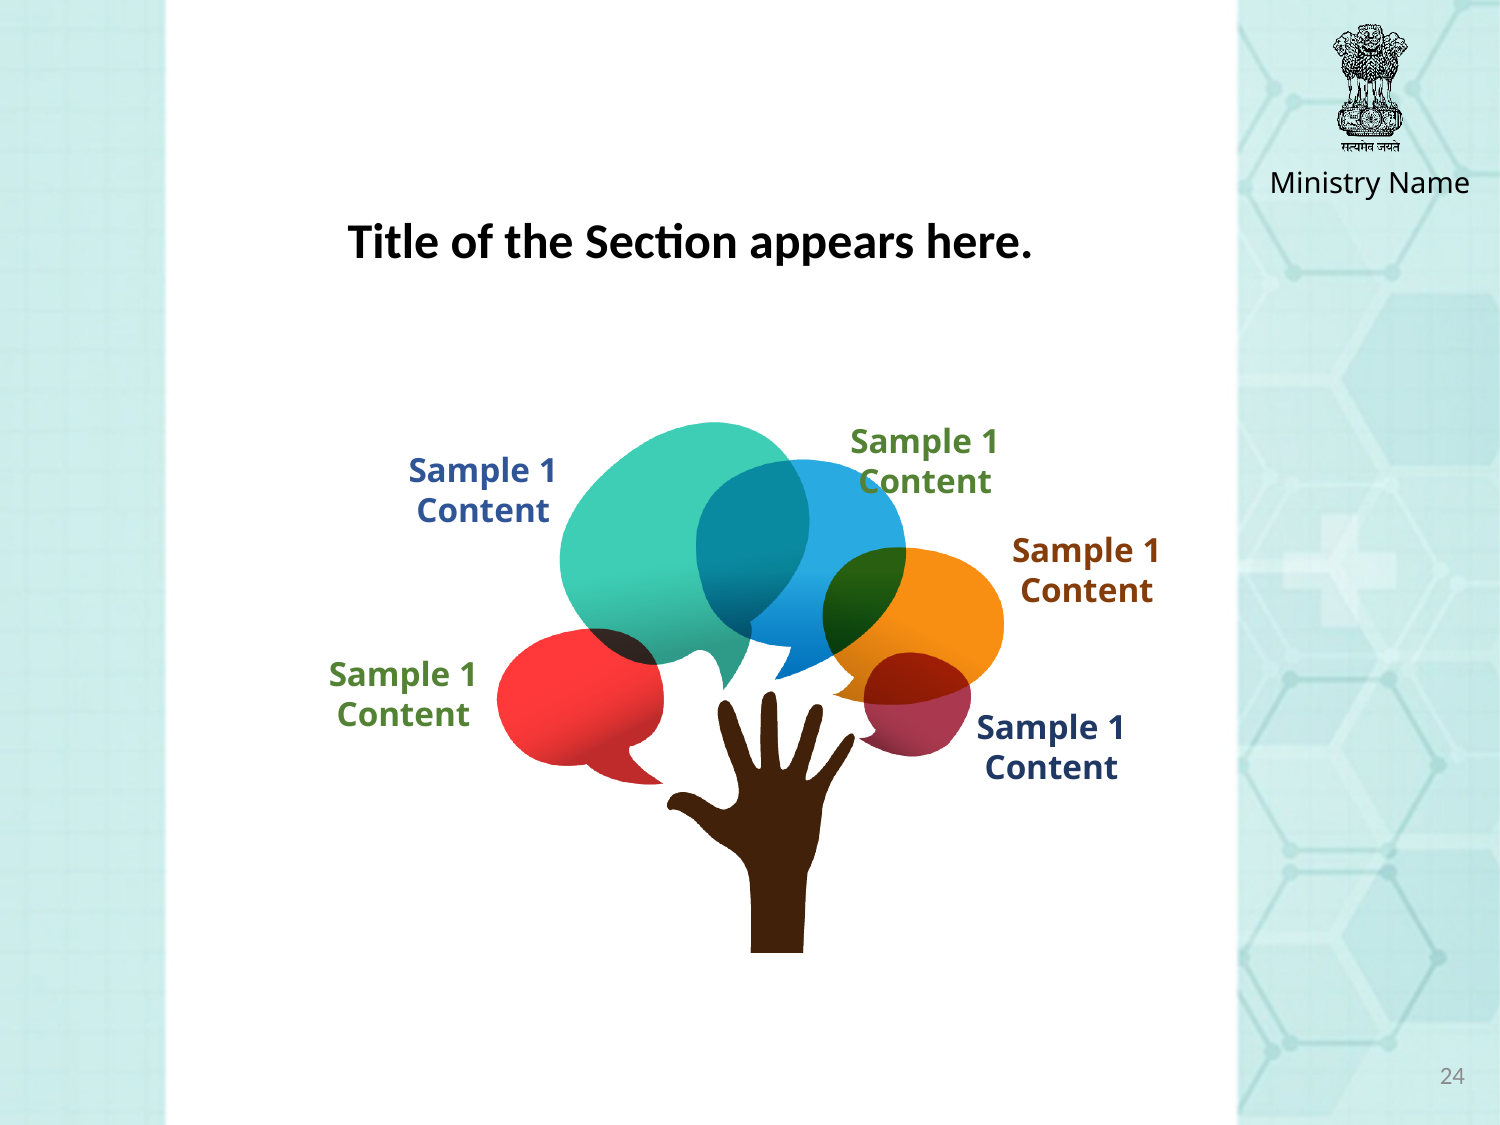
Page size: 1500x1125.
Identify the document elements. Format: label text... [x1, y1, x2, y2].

list Ministry Name [1234, 161, 1500, 260]
text_box Sample 1 Content [1004, 698, 1256, 794]
picture [0, 0, 1500, 1125]
text_box Sample 1 Content [1004, 521, 1292, 616]
list Title of the Section appears here. [218, 207, 1164, 327]
slide_number 24 [1142, 1044, 1481, 1105]
text_box Sample 1 Content [279, 441, 496, 537]
text_box Sample 1 Content [199, 645, 496, 740]
text_box Sample 1 Content [721, 412, 1130, 508]
